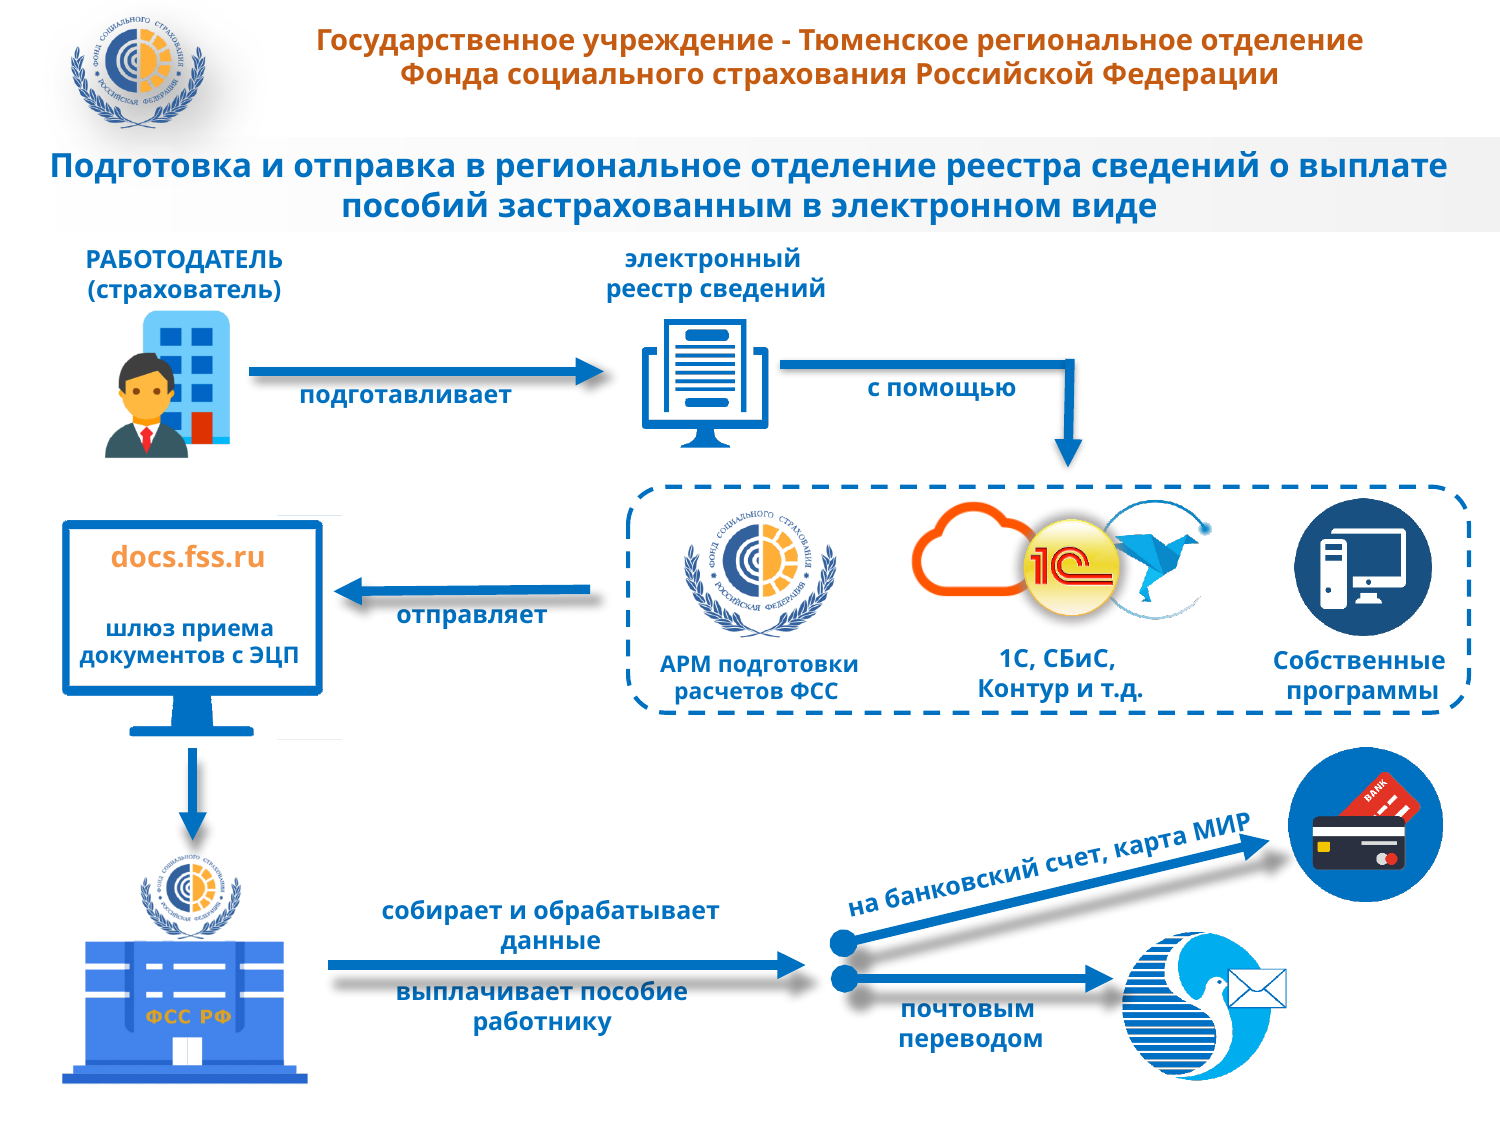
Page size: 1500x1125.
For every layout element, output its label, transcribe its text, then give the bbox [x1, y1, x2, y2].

text_box Государственное учреждение - Тюменское региональное отделение Фонда социального страхования Российской Федерации [247, 13, 1467, 99]
picture [63, 10, 212, 134]
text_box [21, 235, 1479, 1094]
text_box Подготовка и отправка в региональное отделение реестра сведений о выплате пособий застрахованным в электронном виде [0, 137, 1500, 232]
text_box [843, 840, 1270, 944]
